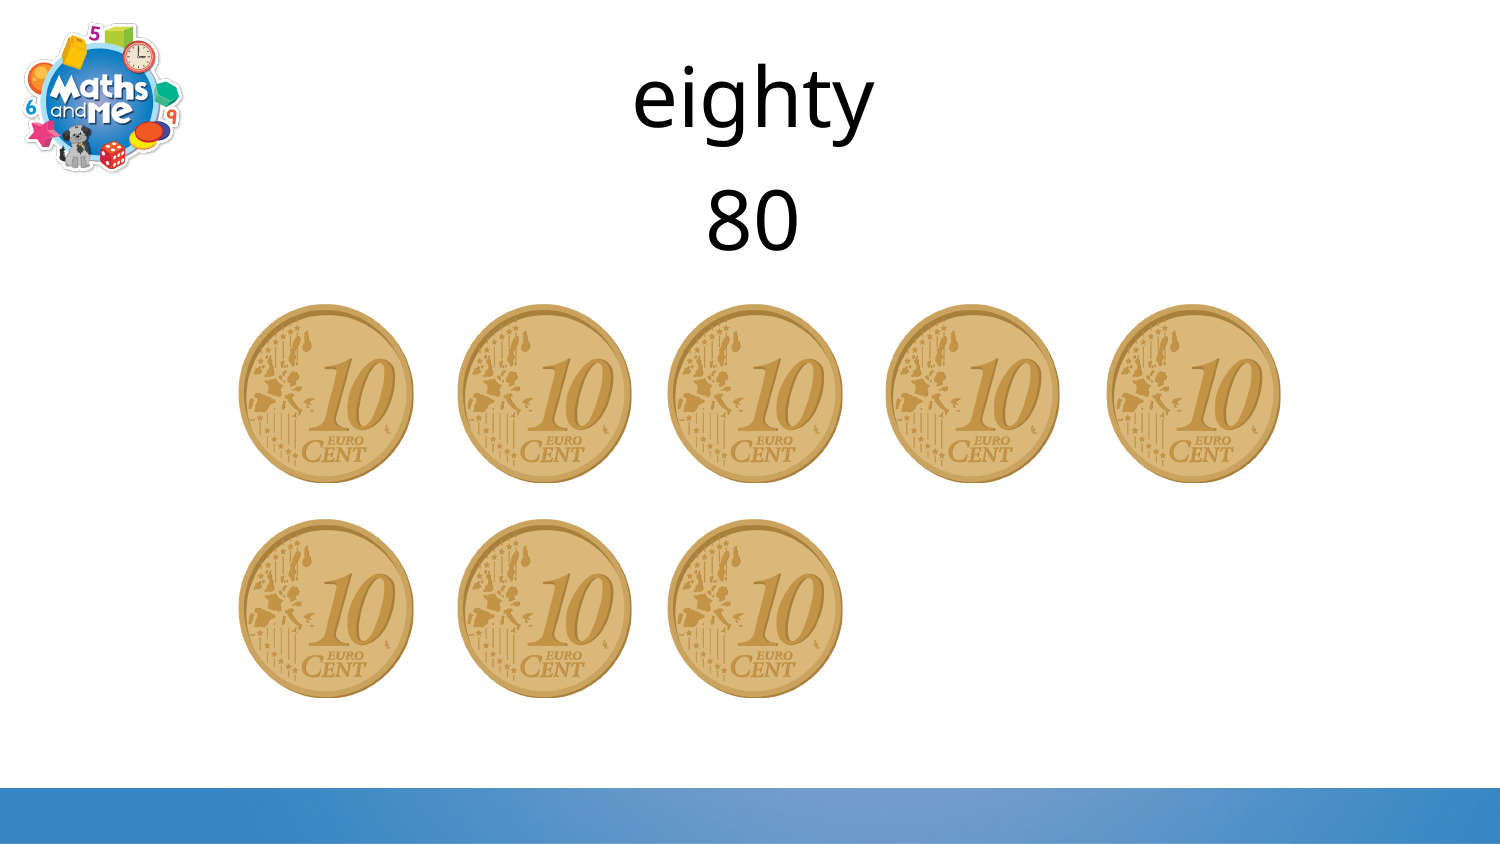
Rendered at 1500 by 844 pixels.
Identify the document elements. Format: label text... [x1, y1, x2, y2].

list eighty 80 [203, 38, 1303, 696]
picture [20, 20, 186, 176]
picture [657, 518, 843, 698]
picture [228, 304, 414, 484]
picture [446, 518, 632, 698]
picture [446, 304, 632, 484]
picture [0, 788, 1500, 844]
picture [228, 518, 414, 698]
picture [1095, 304, 1282, 484]
picture [874, 304, 1060, 484]
picture [657, 304, 843, 484]
